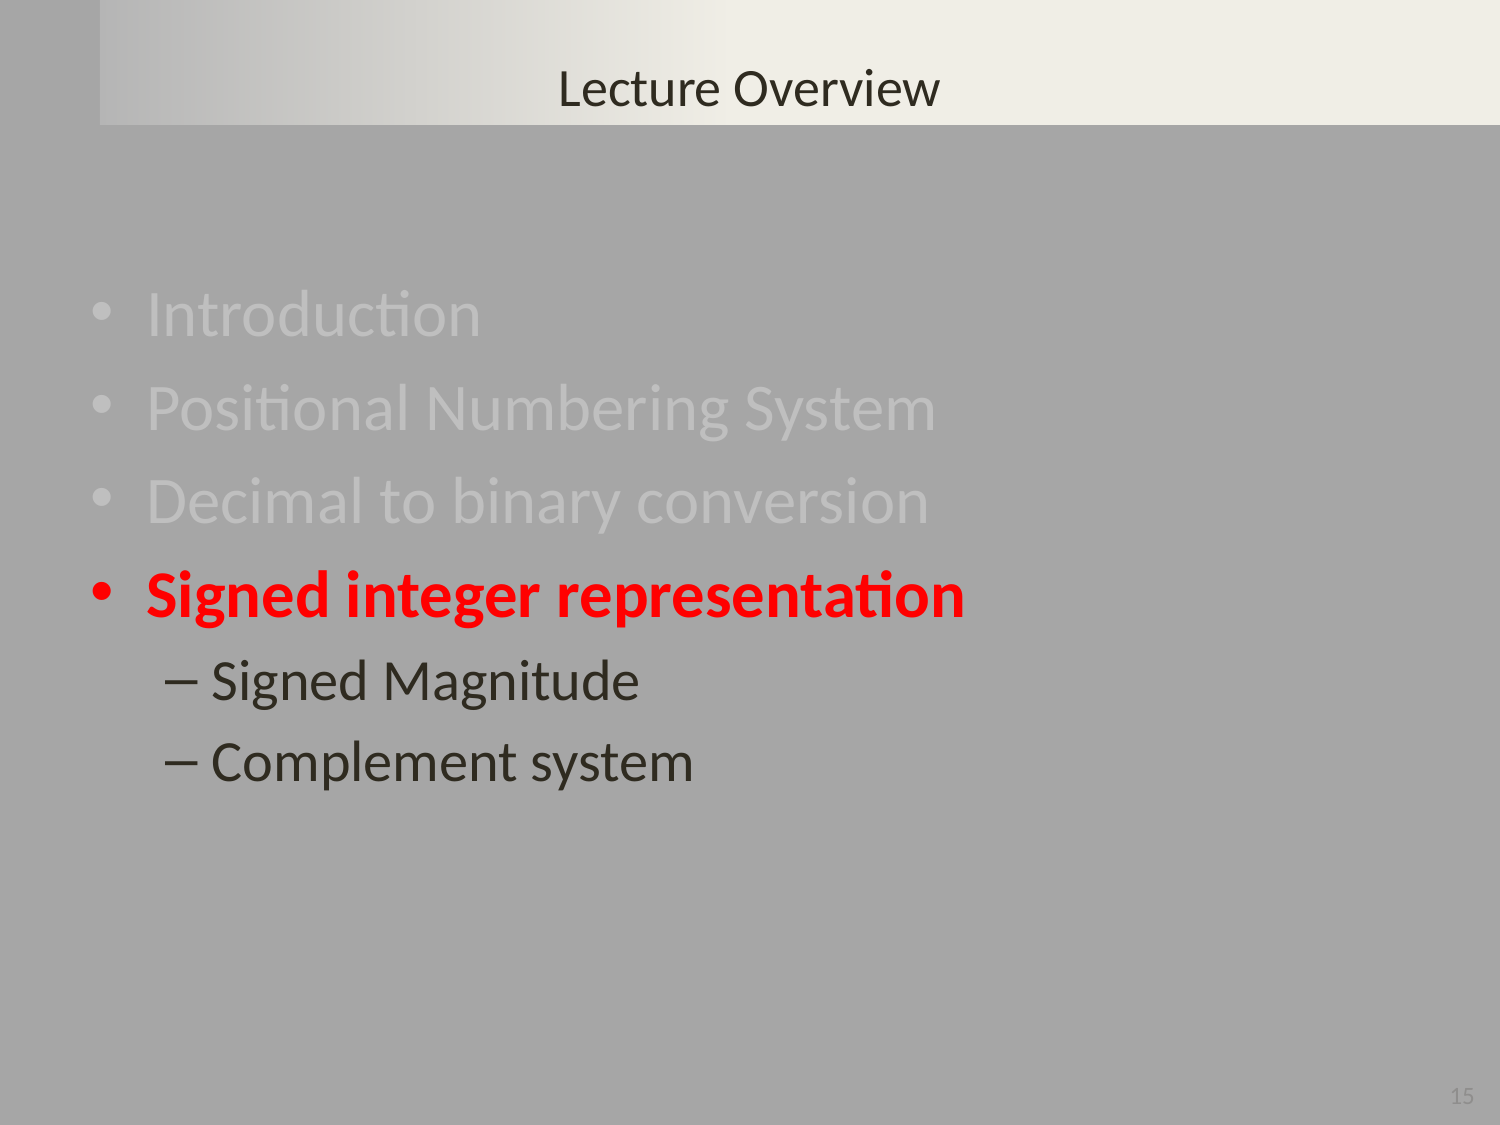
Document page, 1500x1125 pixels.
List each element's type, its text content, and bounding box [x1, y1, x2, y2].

list Introduction Positional Numbering System Decimal to binary conversion Signed integer representation Signed Magnitude Complement system [75, 262, 1425, 1005]
title Lecture Overview [75, 45, 1425, 125]
